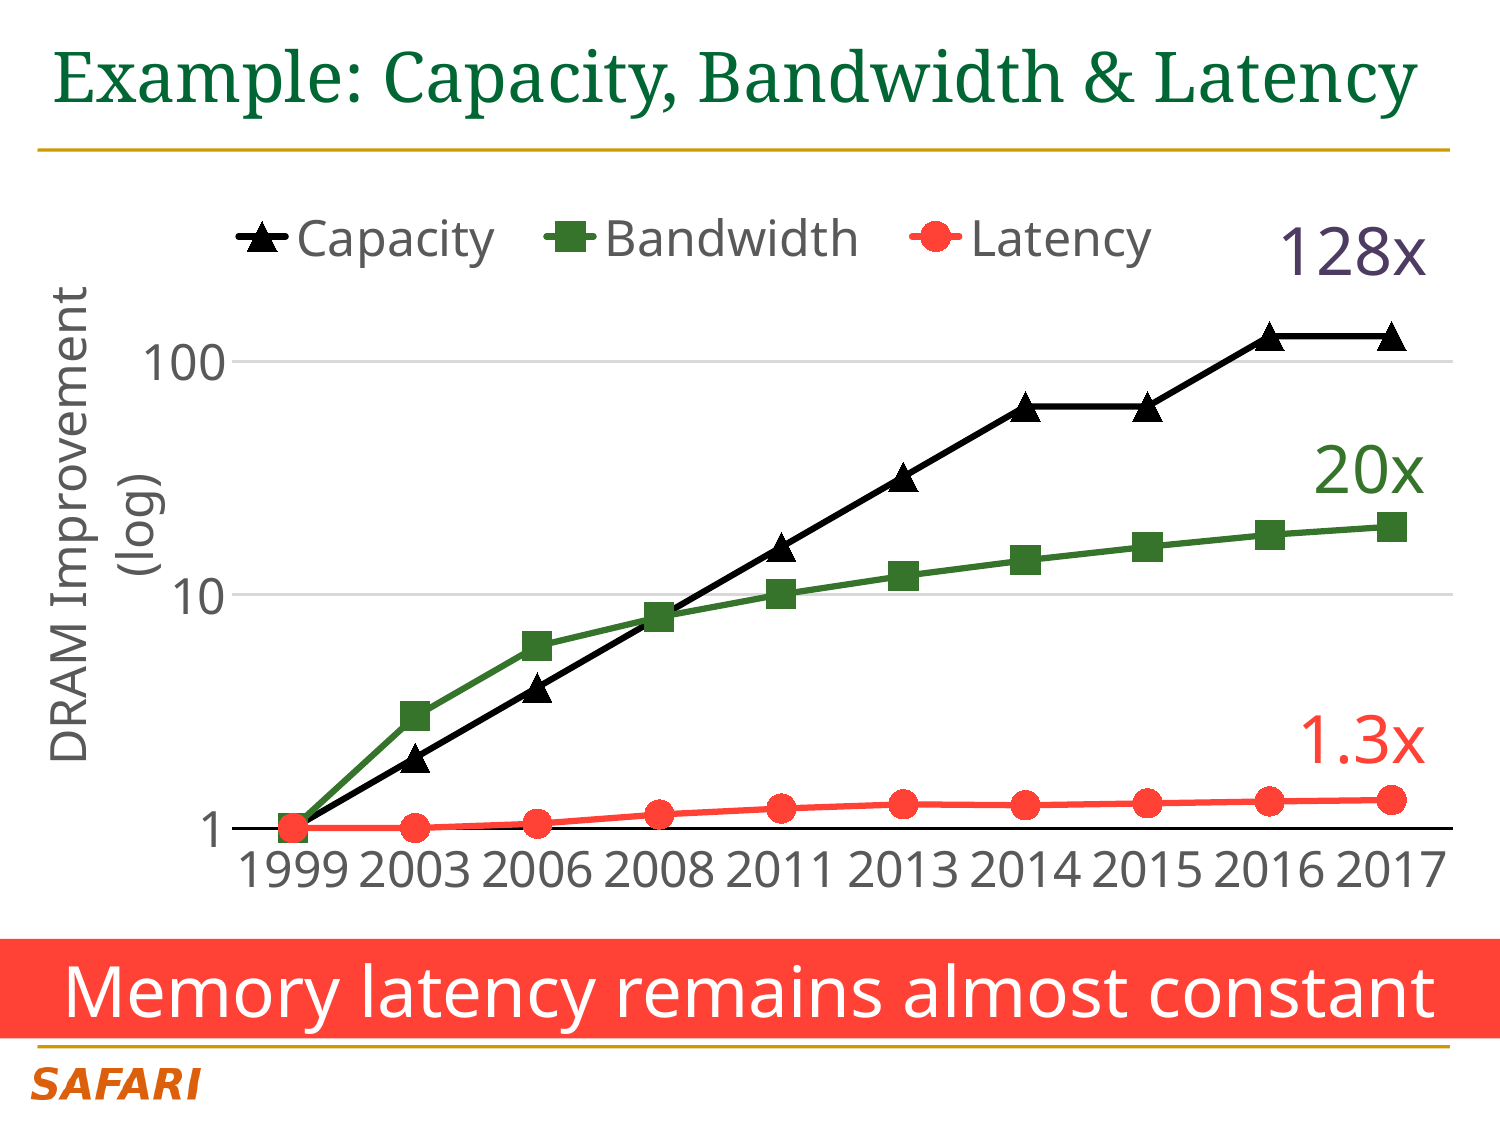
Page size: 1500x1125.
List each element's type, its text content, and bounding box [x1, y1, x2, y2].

chart [12, 197, 1488, 961]
text_box Memory latency remains almost constant [0, 938, 1500, 1039]
title Example: Capacity, Bandwidth & Latency [37, 24, 1451, 195]
picture [29, 1058, 207, 1110]
